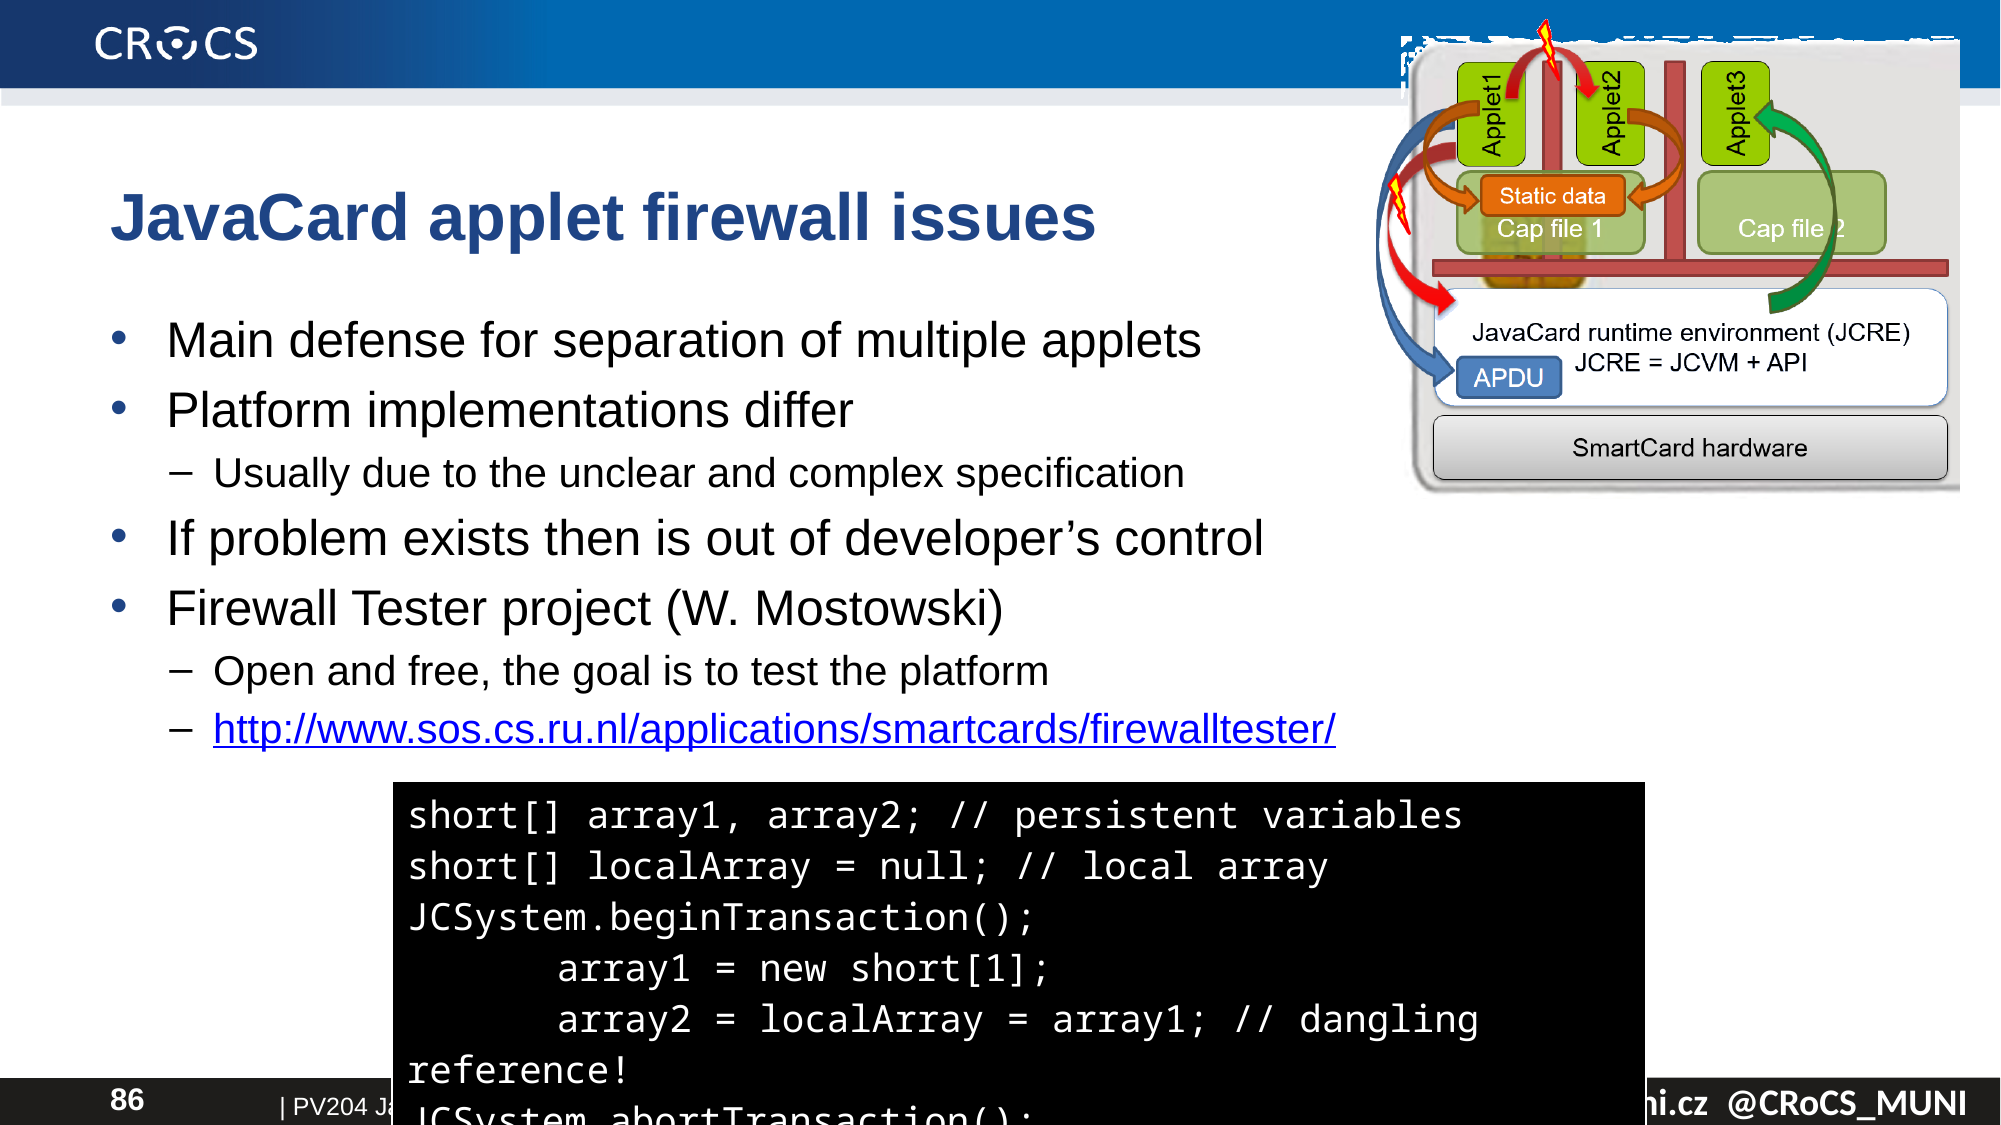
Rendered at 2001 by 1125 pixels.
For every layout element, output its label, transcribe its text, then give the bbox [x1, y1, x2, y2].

table_header short[] array1, array2; // persistent variables short[] localArray = null; // local array JCSystem.beginTransaction(); array1 = new short[1]; array2 = localArray = array1; // dangling reference! JCSystem.abortTransaction(); [393, 782, 1645, 1125]
list Main defense for separation of multiple applets Platform implementations differ Usually due to the unclear and complex specification If problem exists then is out of developer’s control Firewall Tester project (W. Mostowski) Open and free, the goal is to test the platform http://www.sos.cs.ru.nl/applications/smartcards/firewalltester/ [109, 306, 1911, 988]
slide_number 86 [110, 1078, 197, 1125]
footer | PV204 JavaCard - programming secure elements [279, 1065, 391, 1125]
title JavaCard applet firewall issues [109, 148, 1360, 280]
picture [0, 0, 2001, 1125]
